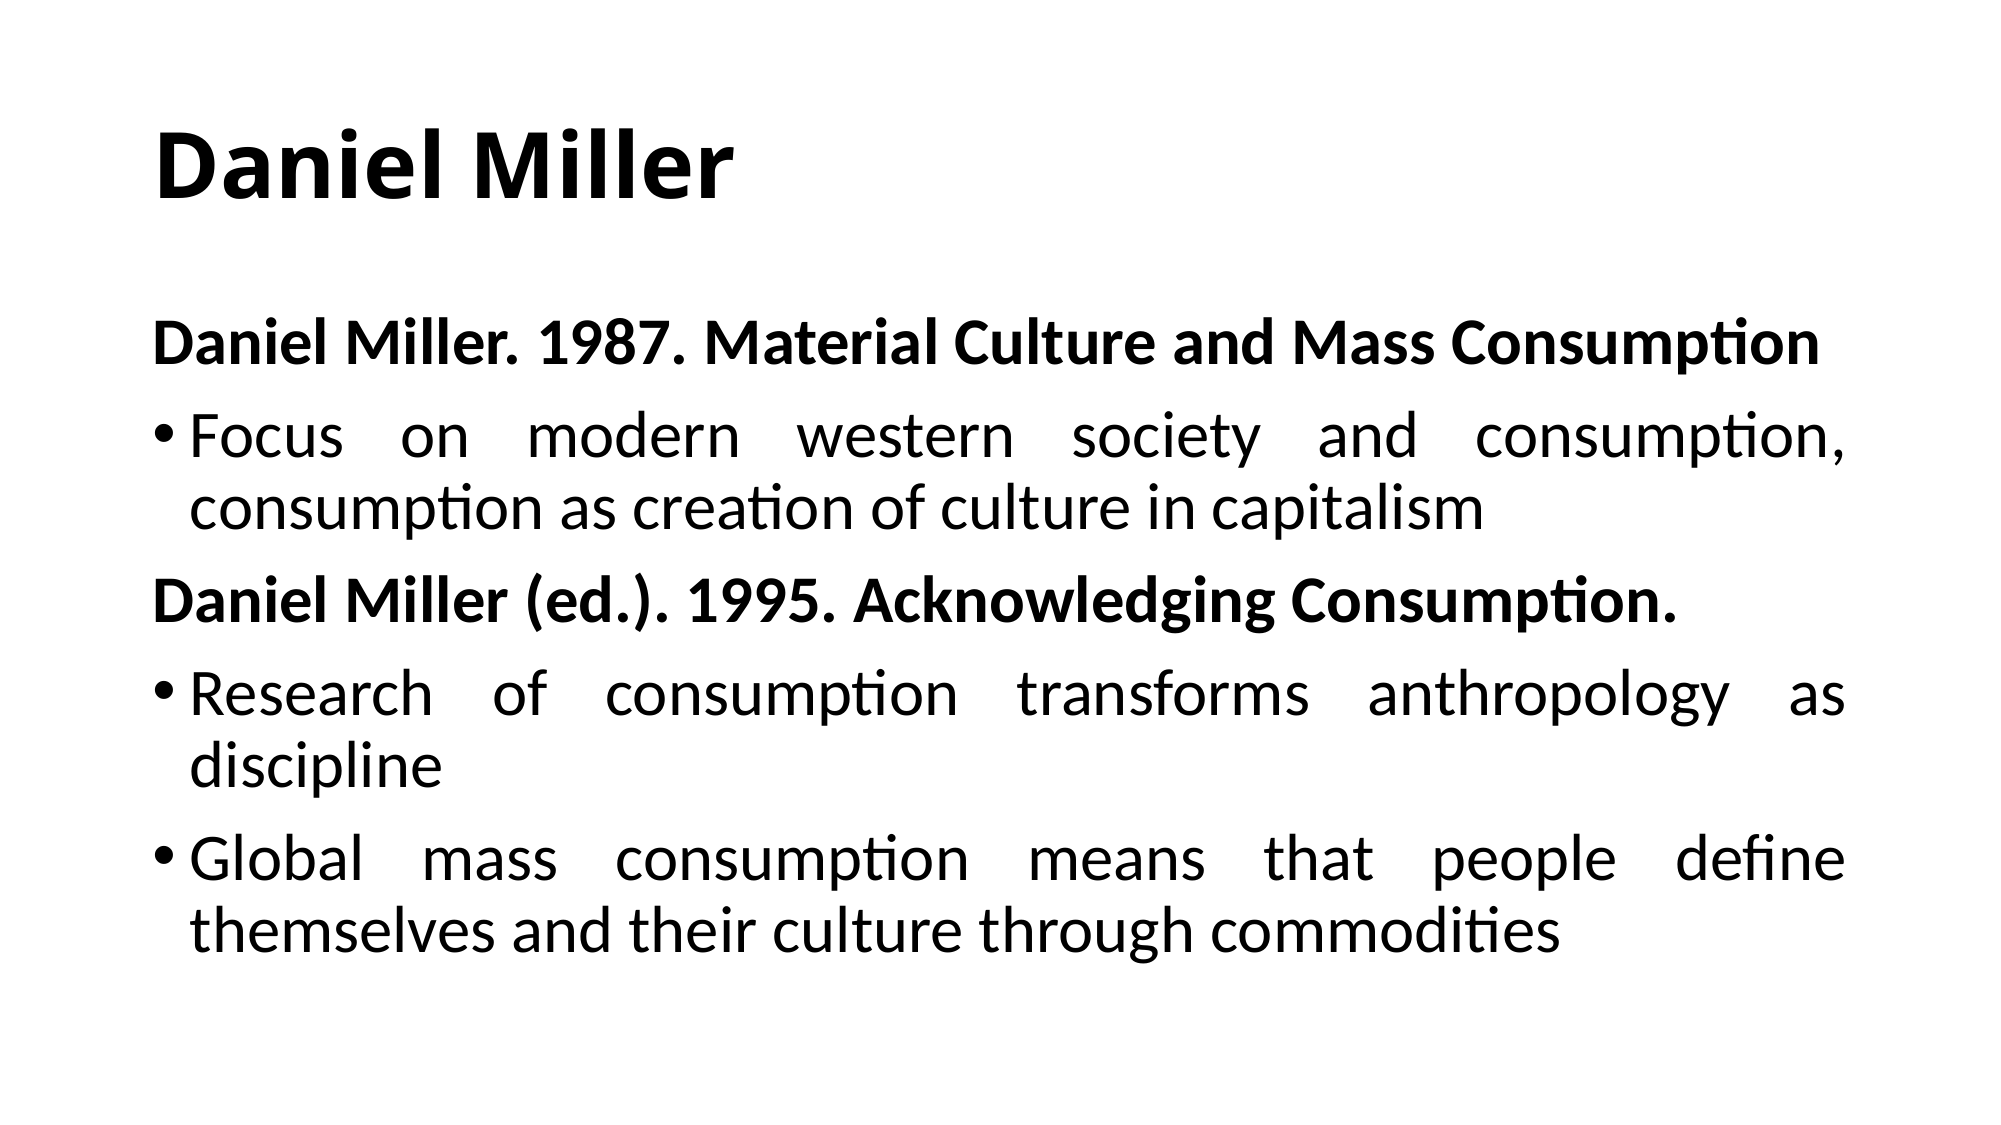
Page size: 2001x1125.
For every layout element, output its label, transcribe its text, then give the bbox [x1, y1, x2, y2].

title Daniel Miller [137, 59, 1863, 278]
list Daniel Miller. 1987. Material Culture and Mass Consumption Focus on modern western society and consumption, consumption as creation of culture in capitalism Daniel Miller (ed.). 1995. Acknowledging Consumption. Research of consumption transforms anthropology as discipline Global mass consumption means that people define themselves and their culture through commodities [137, 299, 1863, 1014]
